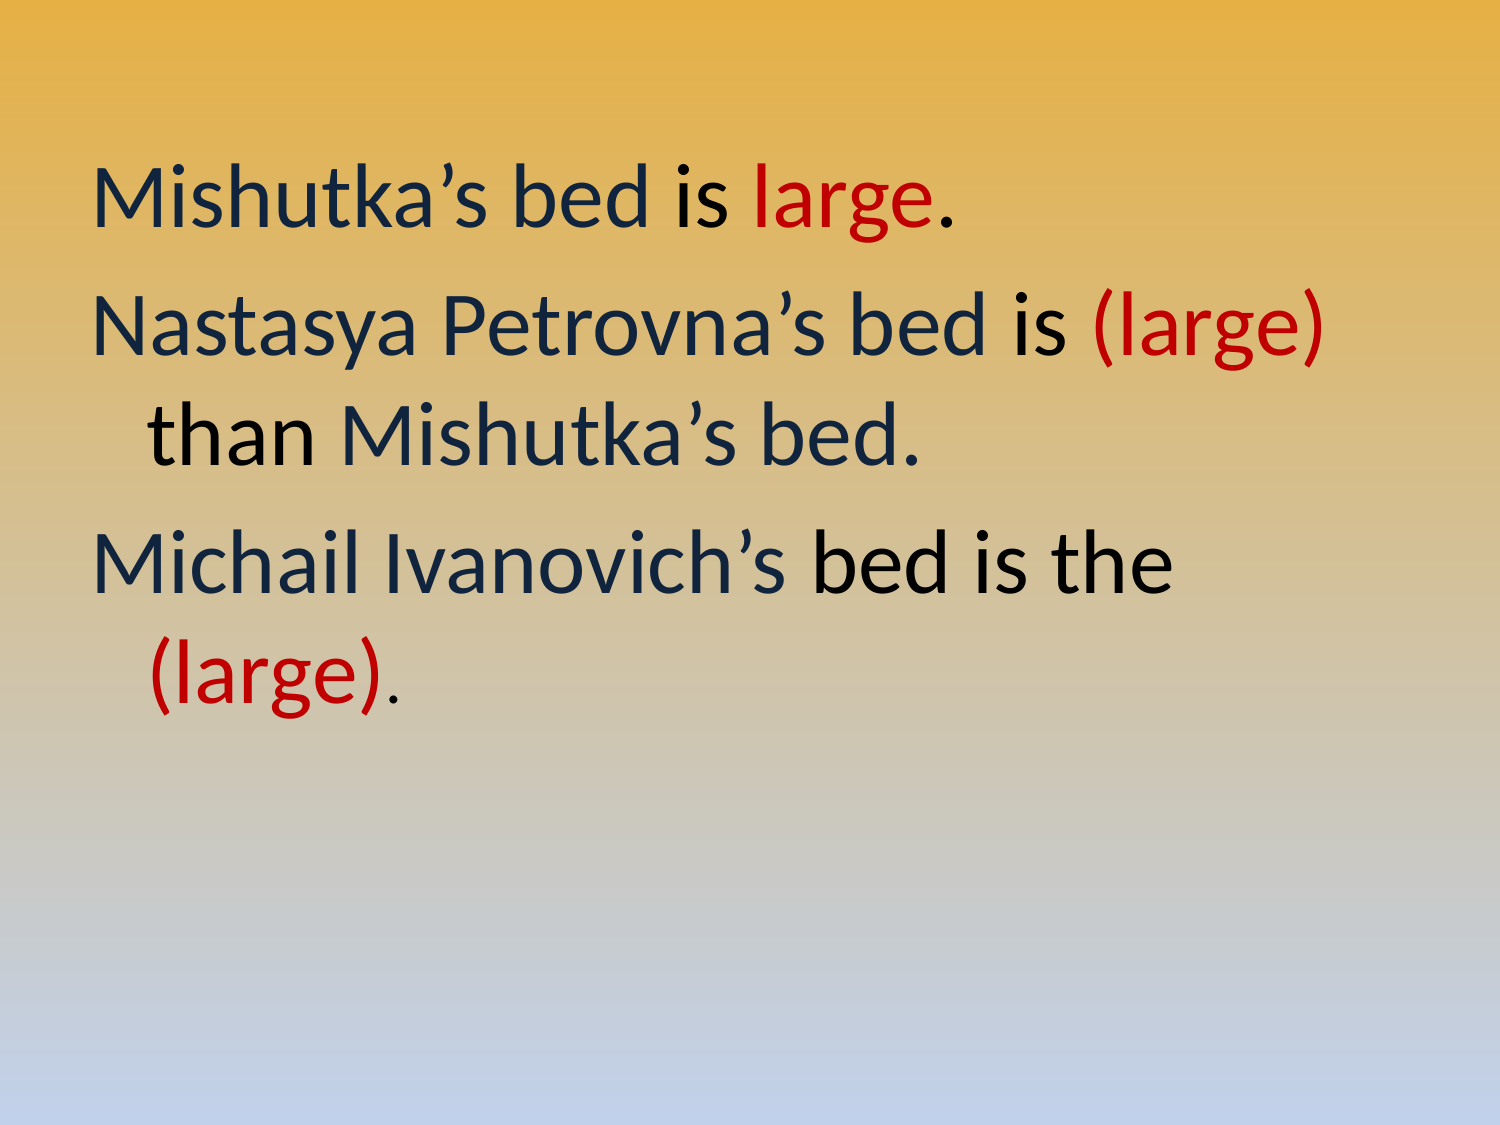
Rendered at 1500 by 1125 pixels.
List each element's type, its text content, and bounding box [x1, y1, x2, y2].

list Mishutka’s bed is large. Nastasya Petrovna’s bed is (large) than Mishutka’s bed. Michail Ivanovich’s bed is the (large). [75, 0, 1425, 1005]
